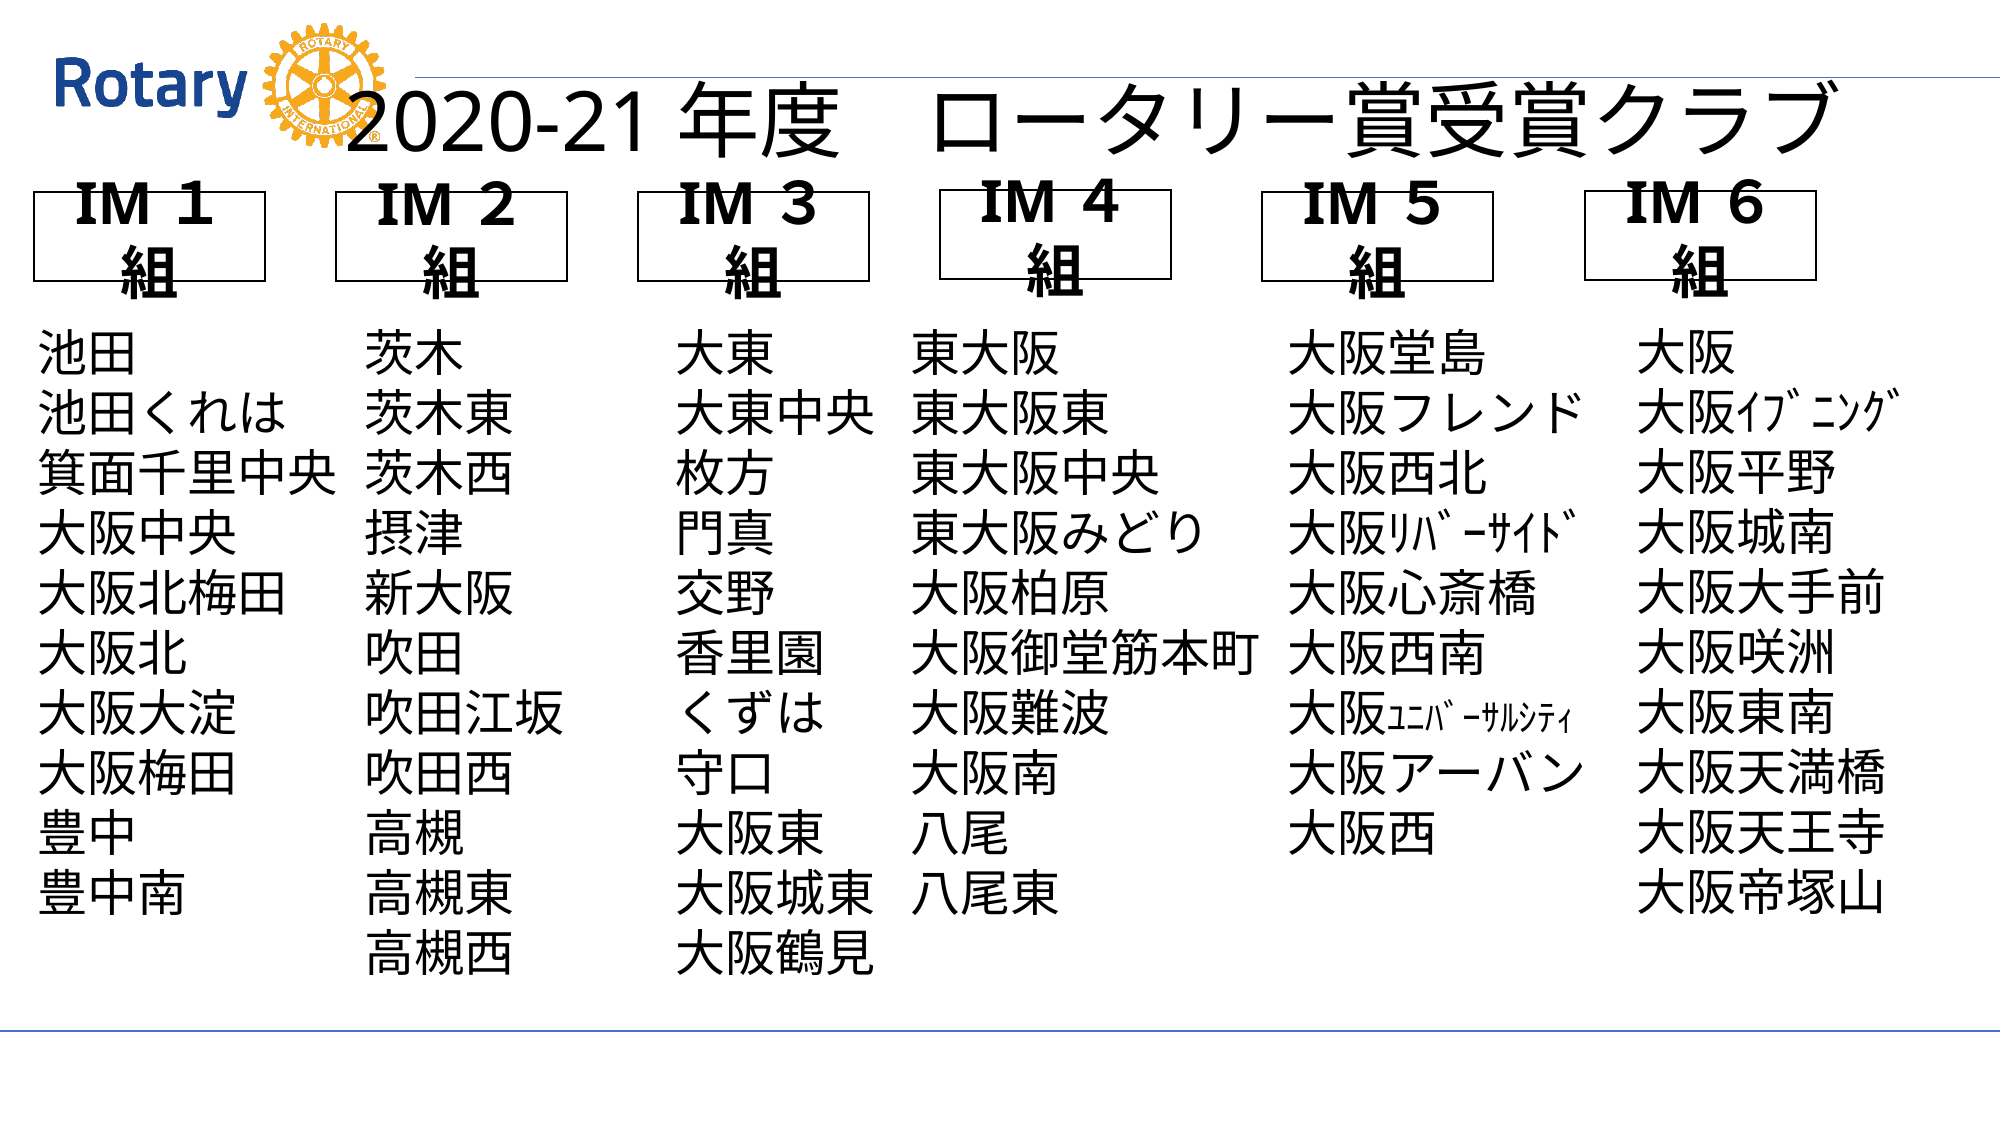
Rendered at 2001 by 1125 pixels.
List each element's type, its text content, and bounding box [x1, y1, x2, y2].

text_box IM２組 [335, 191, 568, 282]
text_box IM６組 [1584, 190, 1817, 281]
text_box 2020-21年度 ロータリー賞受賞クラブ [93, 60, 2000, 176]
text_box IM５組 [1261, 191, 1494, 282]
text_box IM３組 [637, 191, 870, 282]
text_box 池田 池田くれは 箕面千里中央 大阪中央 大阪北梅田 大阪北 大阪大淀 大阪梅田 豊中 豊中南 [22, 314, 350, 929]
text_box 東大阪 東大阪東 東大阪中央 東大阪みどり 大阪柏原 大阪御堂筋本町 大阪難波 大阪南 八尾 八尾東 [895, 314, 1276, 929]
text_box 大阪 大阪ｲﾌﾞﾆﾝｸﾞ 大阪平野 大阪城南 大阪大手前 大阪咲洲 大阪東南 大阪天満橋 大阪天王寺 大阪帝塚山 [1622, 313, 1973, 929]
picture [56, 23, 386, 148]
text_box 大阪堂島 大阪フレンド 大阪西北 大阪ﾘﾊﾞｰｻｲﾄﾞ 大阪心斎橋 大阪西南 大阪ﾕﾆﾊﾞｰｻﾙｼﾃｨ 大阪アーバン 大阪西 [1272, 314, 1622, 869]
text_box IM４組 [939, 189, 1172, 280]
text_box 茨木 茨木東 茨木西 摂津 新大阪 吹田 吹田江坂 吹田西 高槻 高槻東 高槻西 [350, 314, 625, 989]
text_box 大東 大東中央 枚方 門真 交野 香里園 くずは 守口 大阪東 大阪城東 大阪鶴見 [660, 314, 974, 989]
text_box IM１組 [33, 191, 266, 282]
